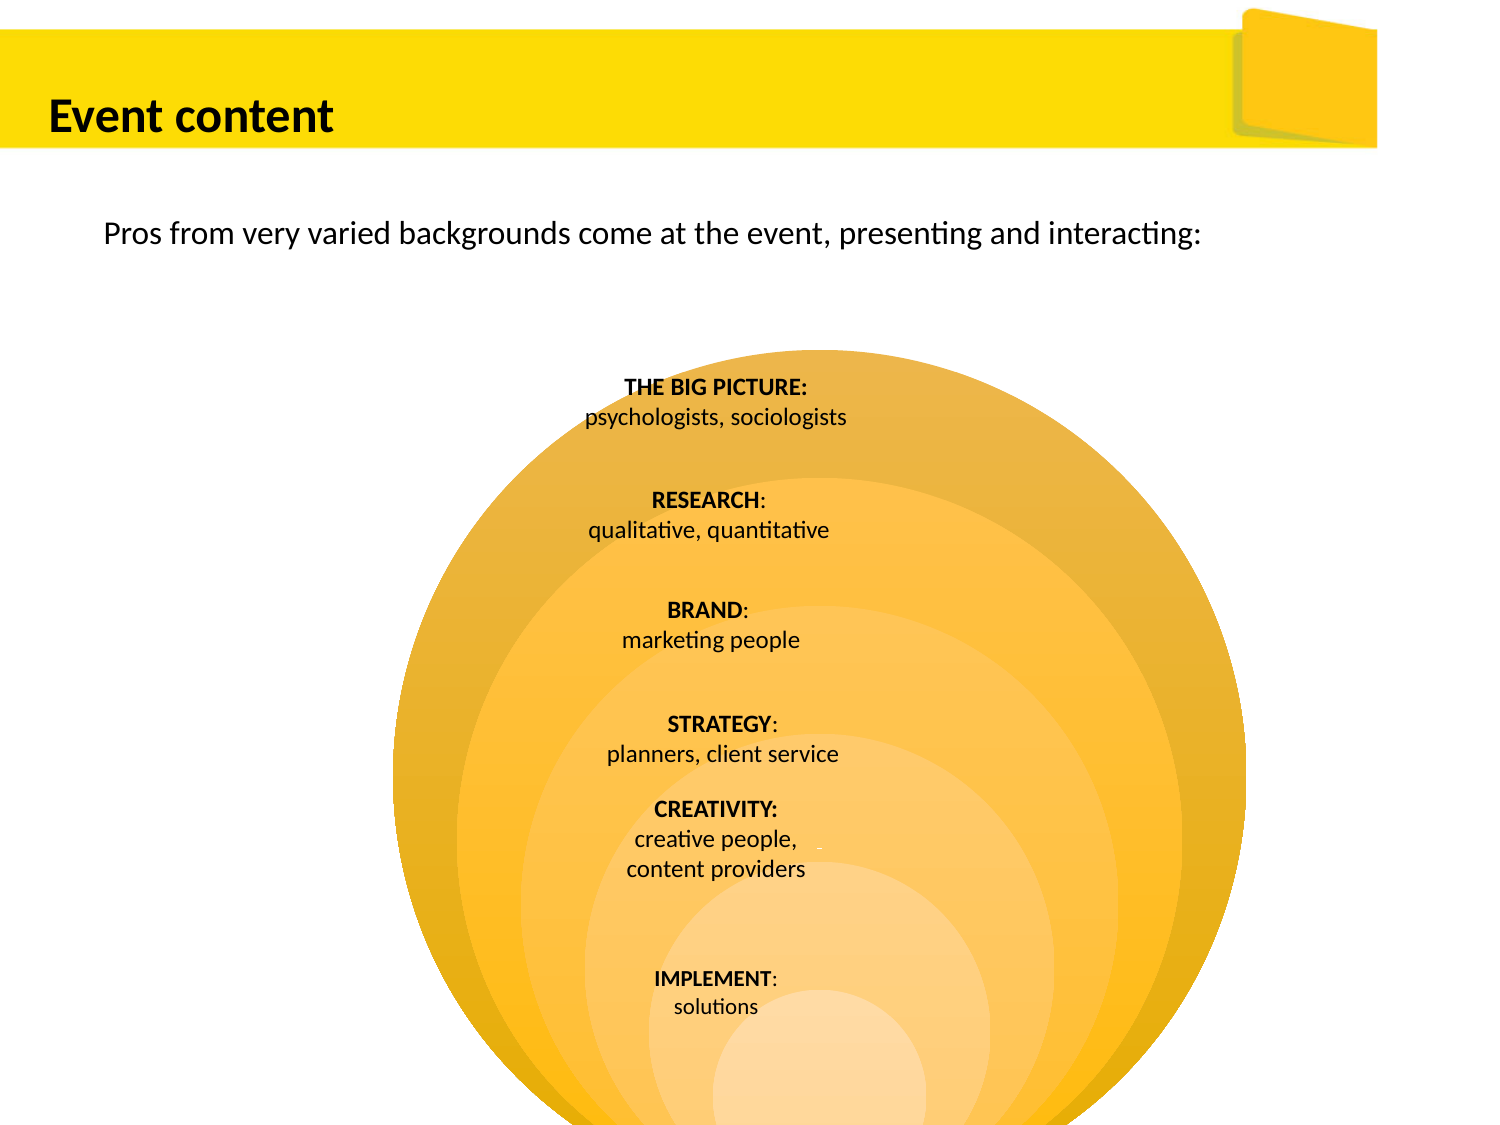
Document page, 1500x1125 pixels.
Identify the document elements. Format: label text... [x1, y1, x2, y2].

text_box Event content [0, 62, 1500, 163]
list Pros from very varied backgrounds come at the event, presenting and interacting: [88, 208, 1471, 1106]
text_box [88, 349, 1341, 1081]
picture [0, 7, 1436, 62]
